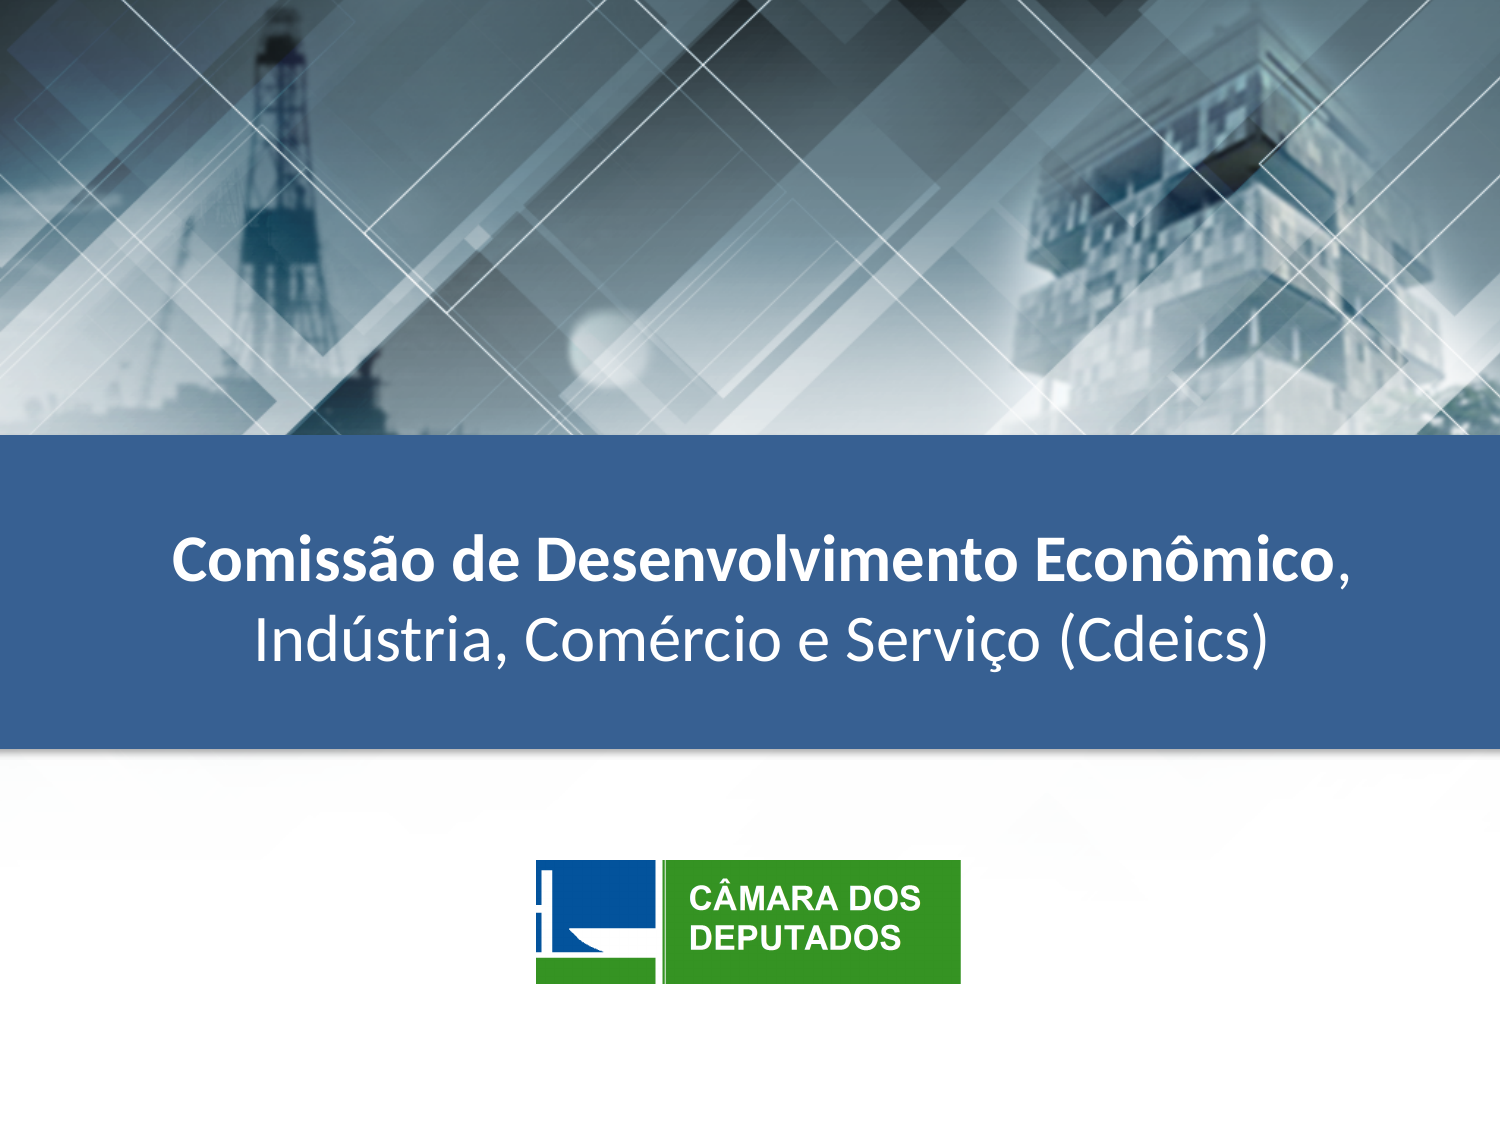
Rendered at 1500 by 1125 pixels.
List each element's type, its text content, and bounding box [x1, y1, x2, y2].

title Comissão de Desenvolvimento Econômico, Indústria, Comércio e Serviço (Cdeics) [84, 474, 1441, 716]
picture [0, 750, 1500, 1125]
text_box [0, 434, 1500, 750]
picture [0, 0, 1500, 434]
